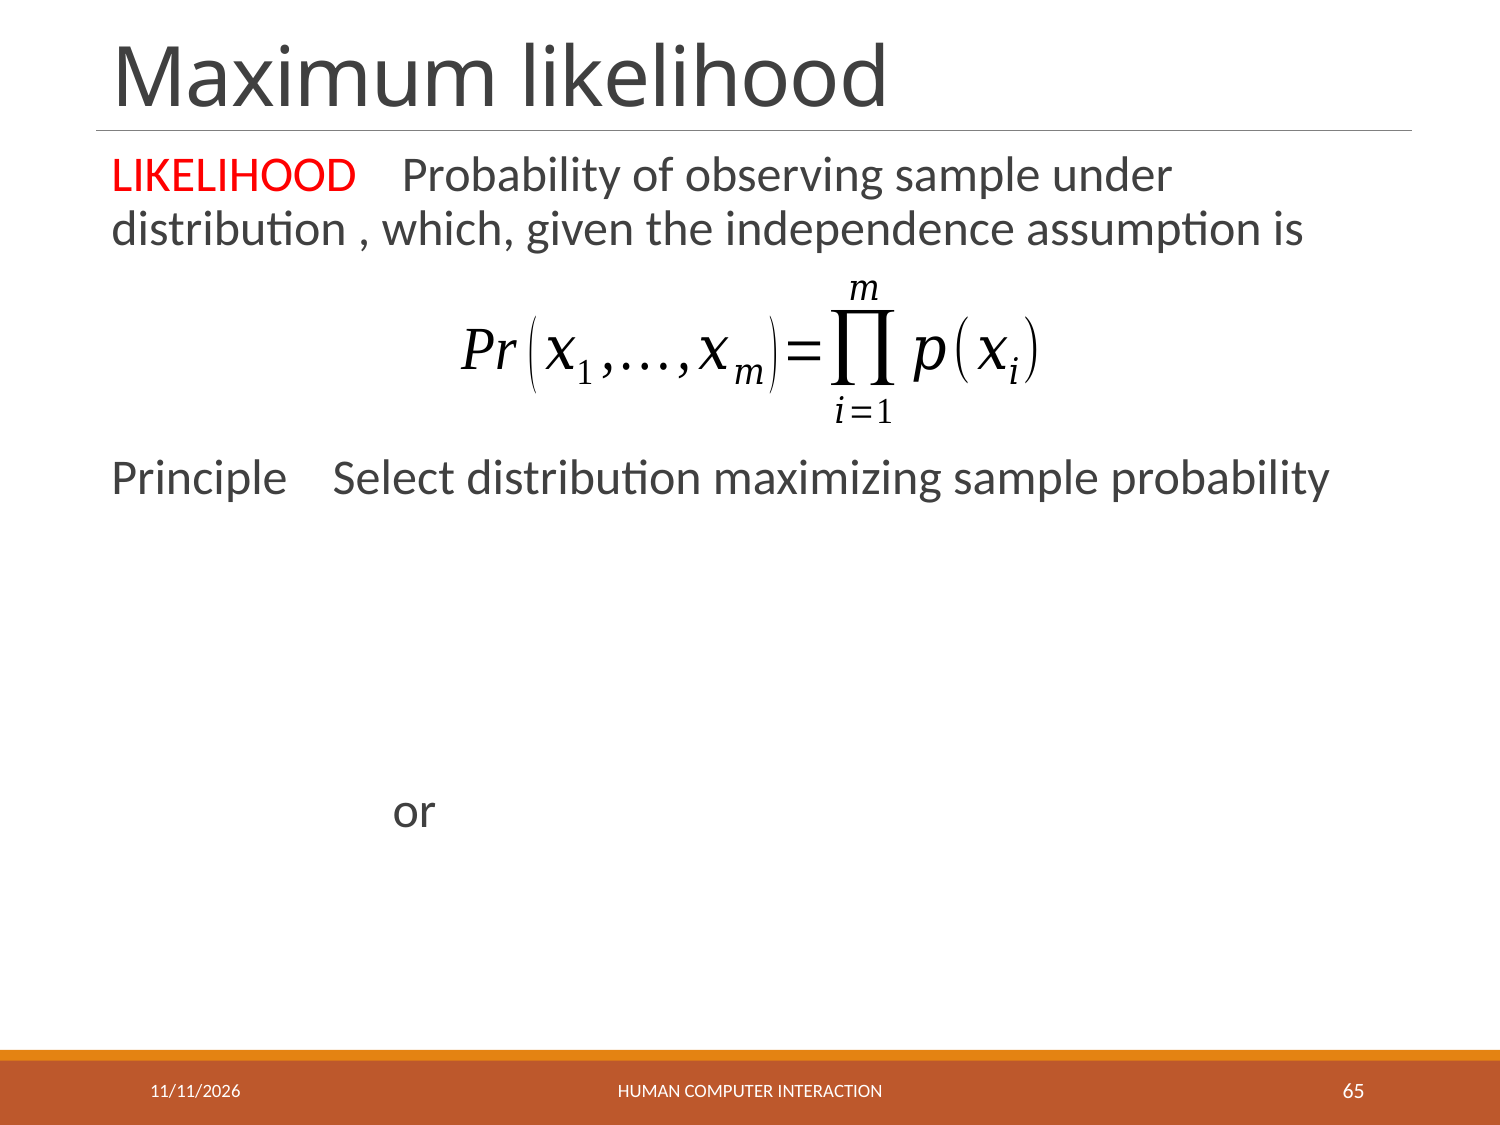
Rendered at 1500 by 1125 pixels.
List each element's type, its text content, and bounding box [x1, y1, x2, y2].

title Maximum likelihood [96, 19, 1413, 131]
slide_number 65 [1218, 1059, 1380, 1120]
footer Human Computer Interaction [453, 1059, 1047, 1120]
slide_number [135, 1059, 440, 1120]
